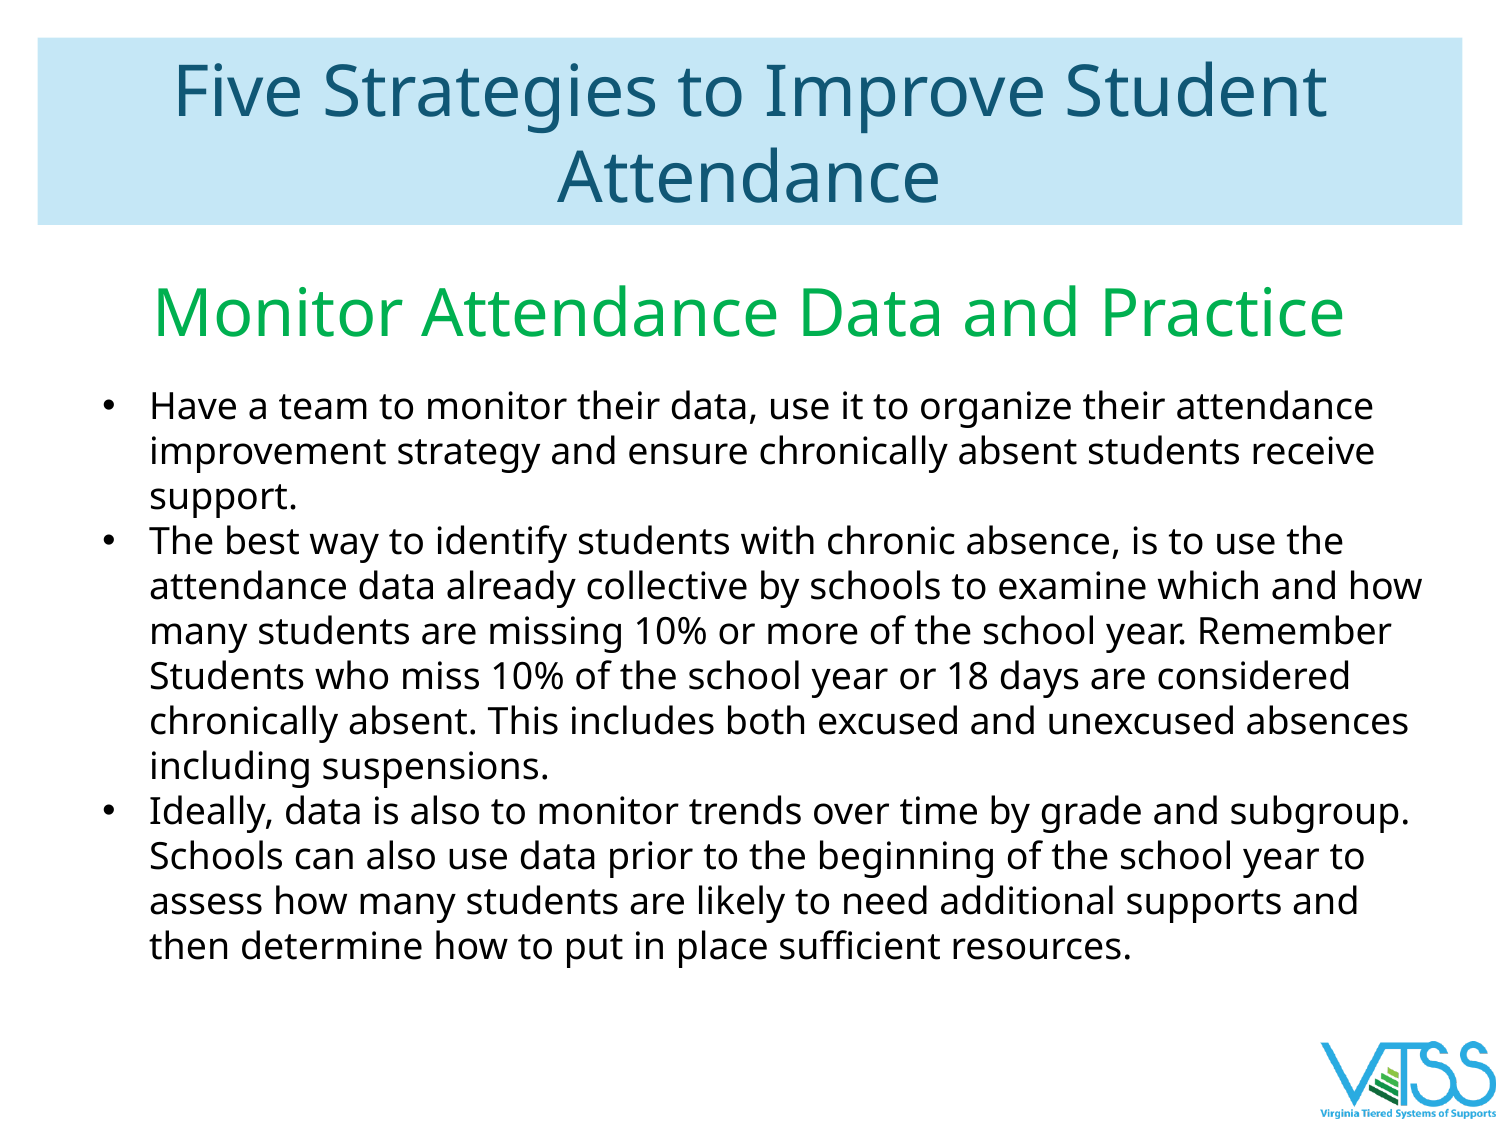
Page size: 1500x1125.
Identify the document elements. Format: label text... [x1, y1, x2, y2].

list Monitor Attendance Data and Practice [75, 262, 1425, 400]
text_box Have a team to monitor their data, use it to organize their attendance improvement strategy and ensure chronically absent students receive support. The best way to identify students with chronic absence, is to use the attendance data already collective by schools to examine which and how many students are missing 10% or more of the school year. Remember Students who miss 10% of the school year or 18 days are considered chronically absent. This includes both excused and unexcused absences including suspensions. Ideally, data is also to monitor trends over time by grade and subgroup. Schools can also use data prior to the beginning of the school year to assess how many students are likely to need additional supports and then determine how to put in place sufficient resources. [87, 374, 1463, 975]
title Five Strategies to Improve Student Attendance [36, 36, 1464, 227]
picture [1320, 1041, 1496, 1119]
